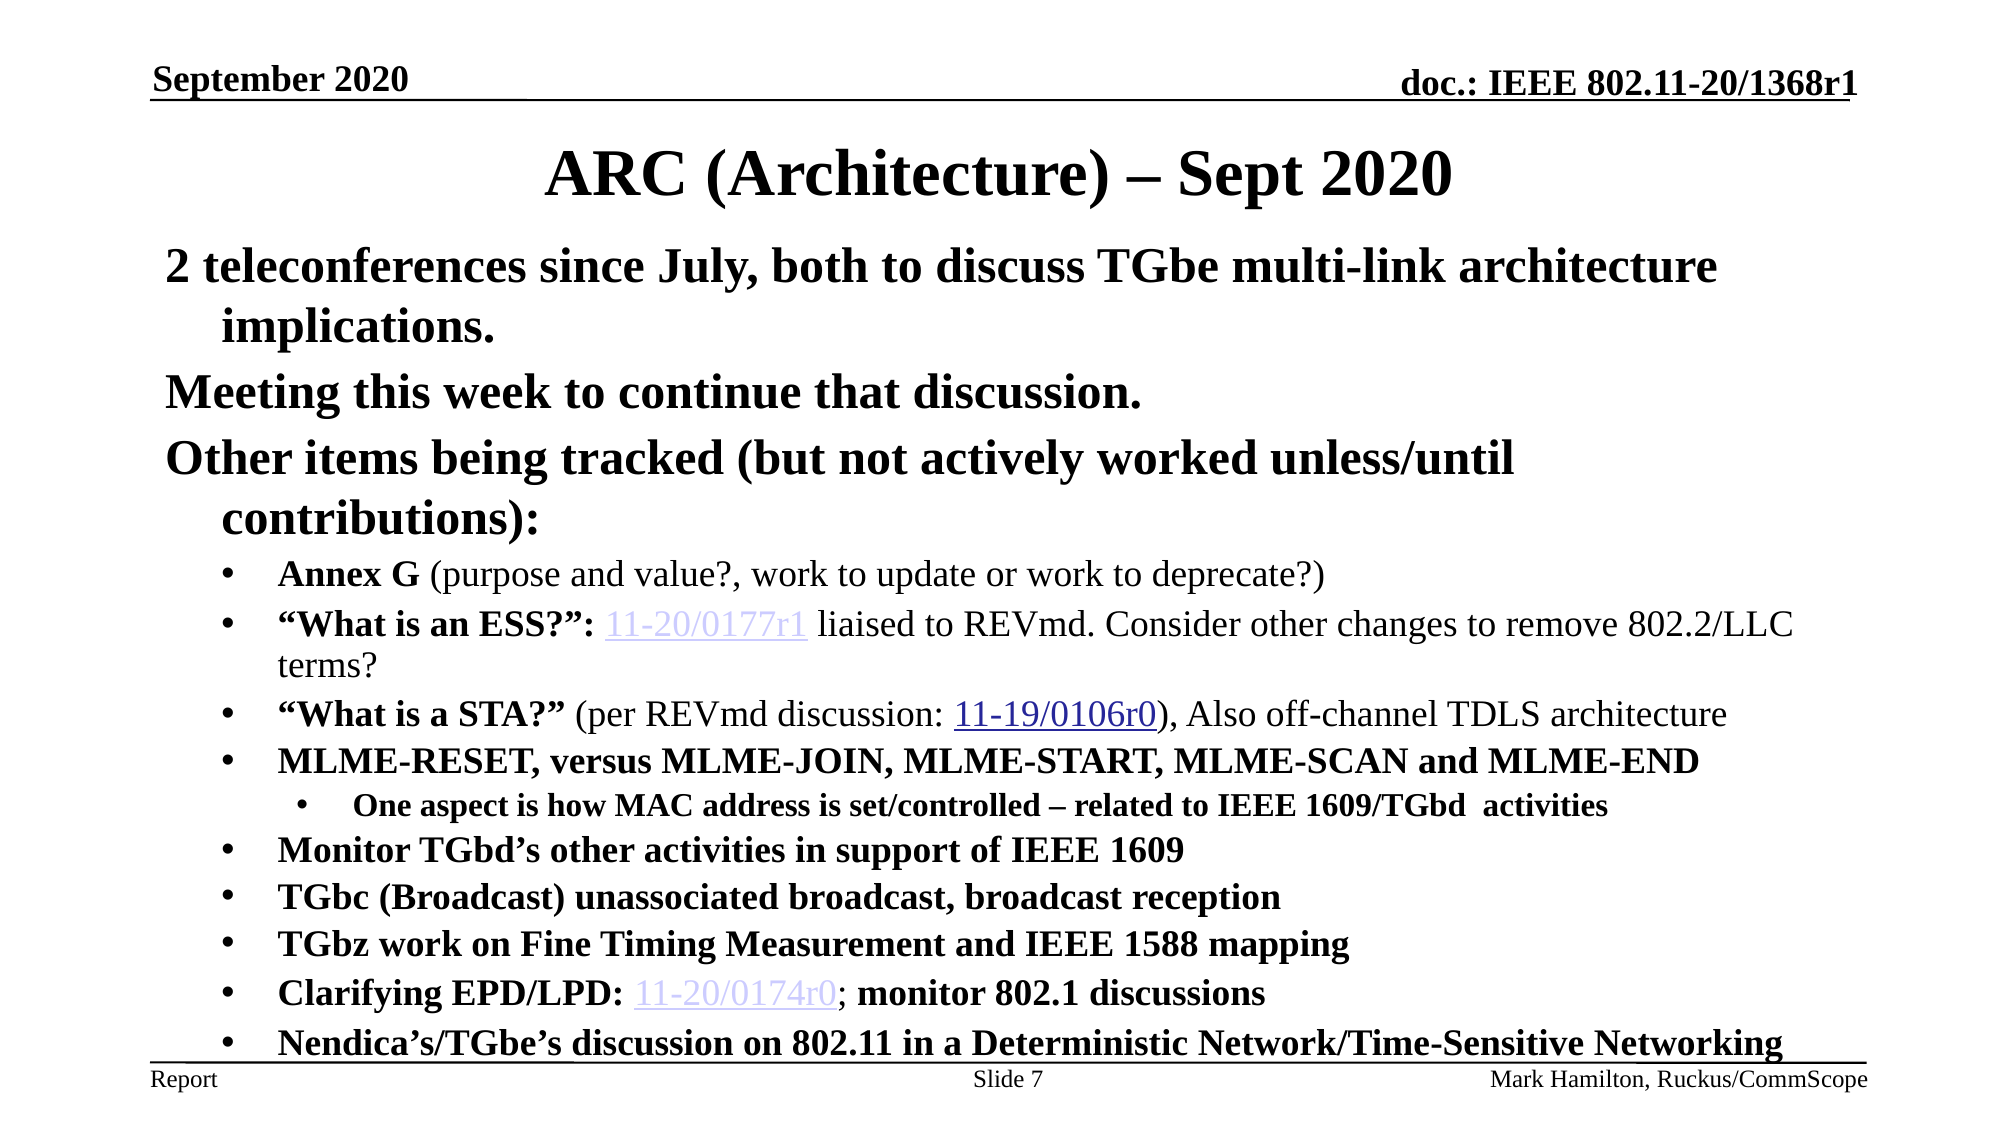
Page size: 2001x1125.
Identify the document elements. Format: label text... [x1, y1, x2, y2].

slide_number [152, 54, 563, 100]
title ARC (Architecture) – Sept 2020 [149, 112, 1850, 224]
footer Mark Hamilton, Ruckus/CommScope [1171, 1061, 1869, 1093]
list 2 teleconferences since July, both to discuss TGbe multi-link architecture implications. Meeting this week to continue that discussion. Other items being tracked (but not actively worked unless/until contributions): Annex G (purpose and value?, work to update or work to deprecate?) “What is an ESS?”: 11-20/0177r1 liaised to REVmd. Consider other changes to remove 802.2/LLC terms? “What is a STA?” (per REVmd discussion: 11-19/0106r0), Also off-channel TDLS architecture MLME-RESET, versus MLME-JOIN, MLME-START, MLME-SCAN and MLME-END One aspect is how MAC address is set/controlled – related to IEEE 1609/TGbd activities Monitor TGbd’s other activities in support of IEEE 1609 TGbc (Broadcast) unassociated broadcast, broadcast reception TGbz work on Fine Timing Measurement and IEEE 1588 mapping Clarifying EPD/LPD: 11-20/0174r0; monitor 802.1 discussions Nendica’s/TGbe’s discussion on 802.11 in a Deterministic Network/Time-Sensitive Networking [149, 224, 1850, 1071]
slide_number Slide 7 [950, 1061, 1067, 1123]
